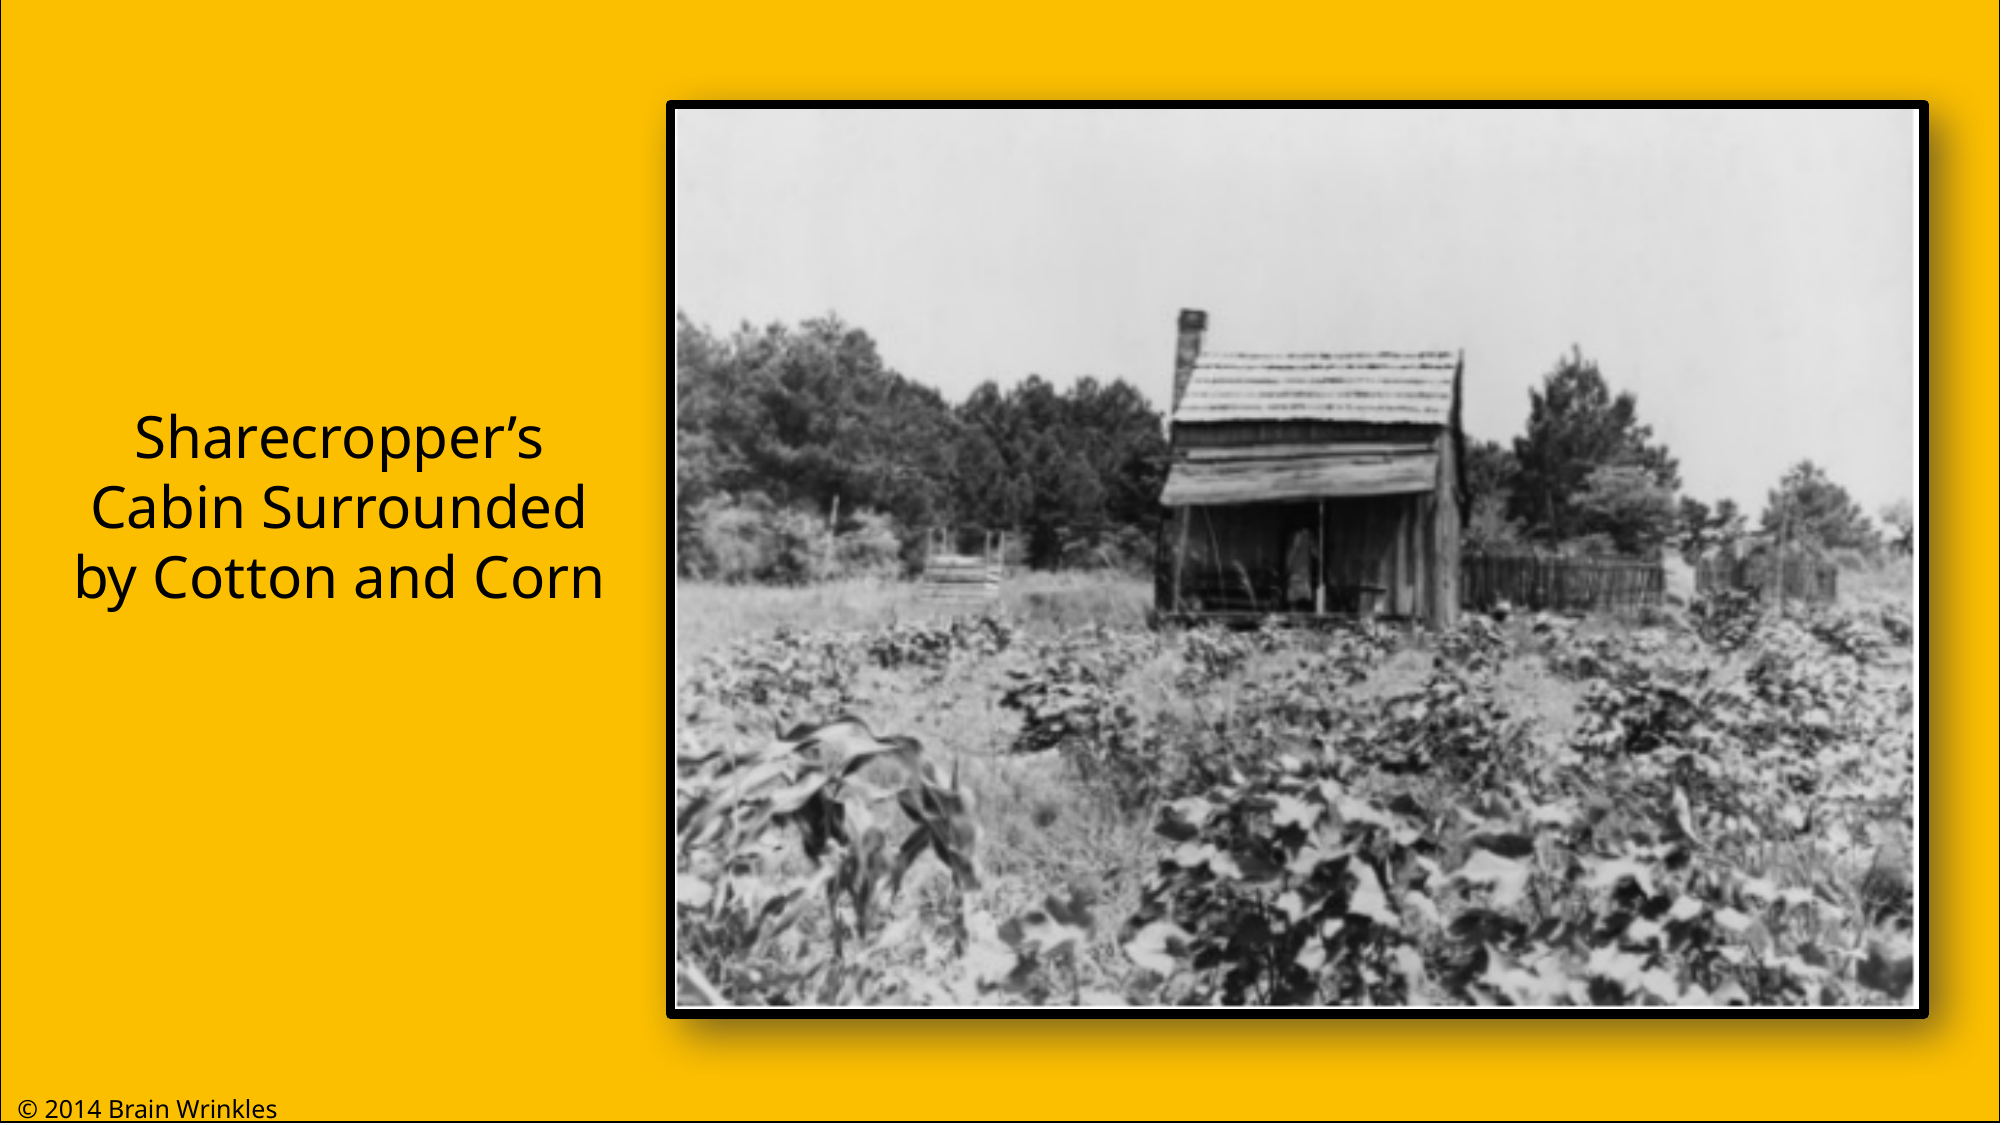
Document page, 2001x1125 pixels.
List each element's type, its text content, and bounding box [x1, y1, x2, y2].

text_box Sharecropper’s Cabin Surrounded by Cotton and Corn [0, 392, 629, 618]
text_box [0, 0, 2000, 1123]
picture [675, 109, 1920, 1010]
text_box © 2014 Brain Wrinkles [2, 1086, 438, 1125]
